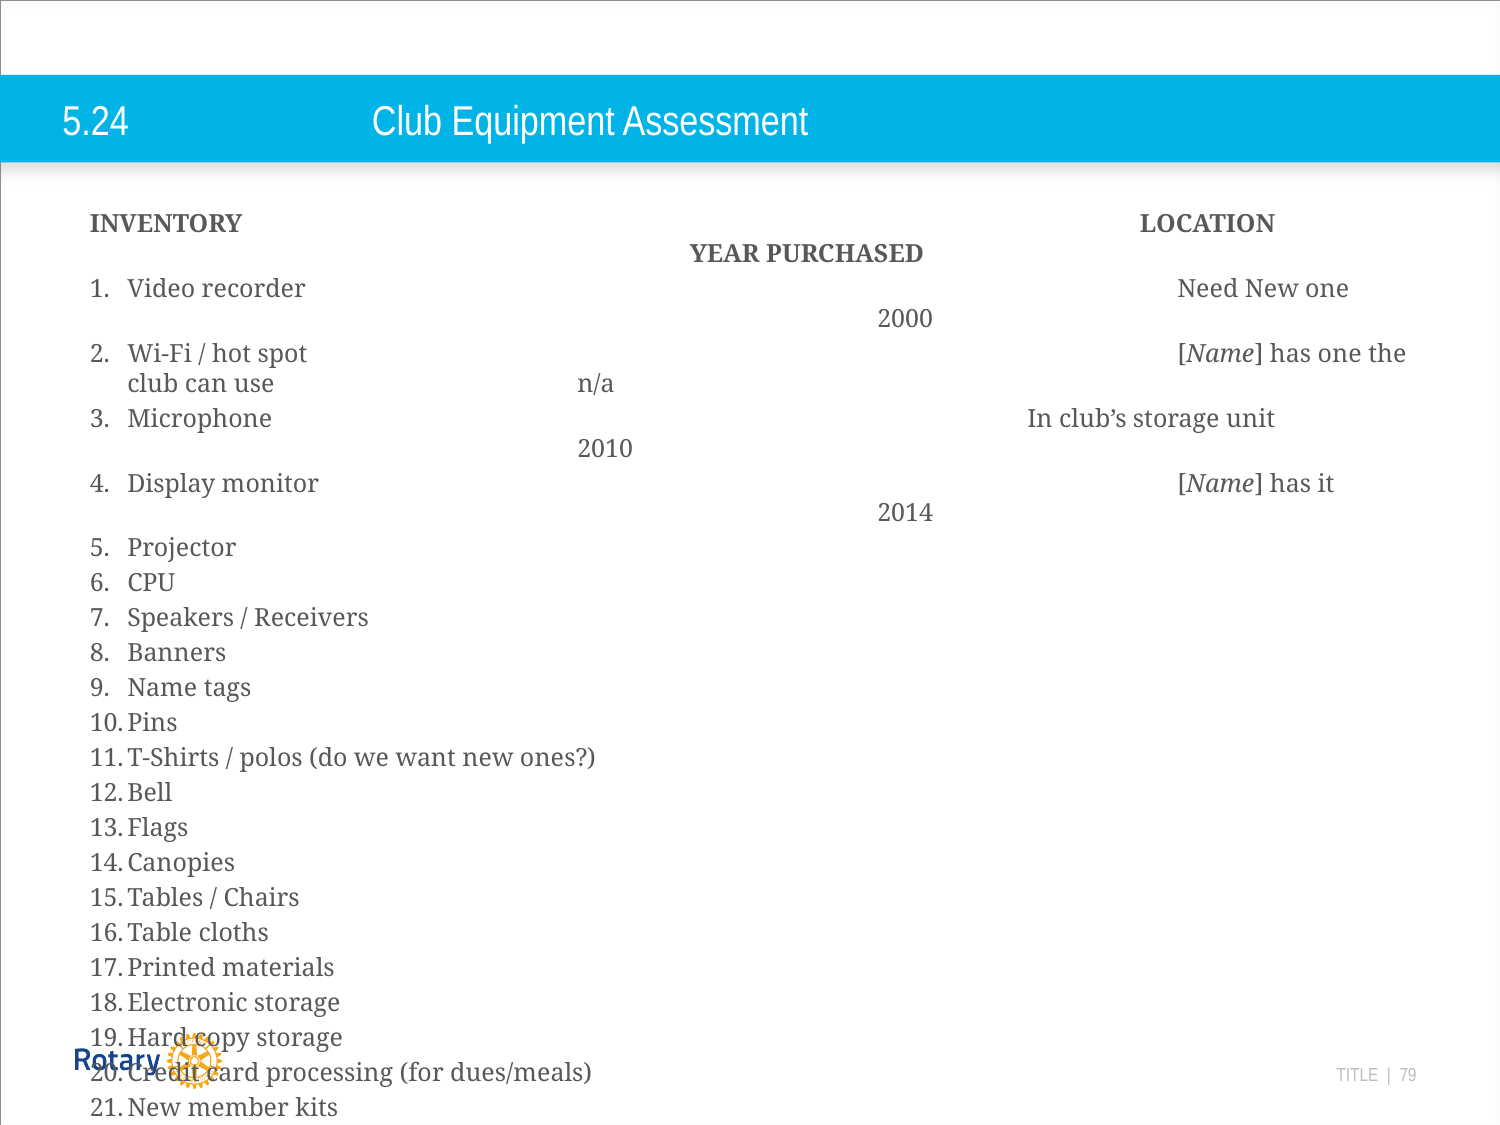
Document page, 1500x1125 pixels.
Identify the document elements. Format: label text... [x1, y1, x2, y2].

picture [75, 1033, 222, 1089]
list INVENTORY LOCATION YEAR PURCHASED Video recorder Need New one 2000 Wi-Fi / hot spot [Name] has one the club can use n/a Microphone In club’s storage unit 2010 Display monitor [Name] has it 2014 Projector CPU Speakers / Receivers Banners Name tags Pins T-Shirts / polos (do we want new ones?) Bell Flags Canopies Tables / Chairs Table cloths Printed materials Electronic storage Hard copy storage Credit card processing (for dues/meals) New member kits [75, 200, 1425, 1025]
title 5.24 Club Equipment Assessment [62, 75, 1500, 163]
